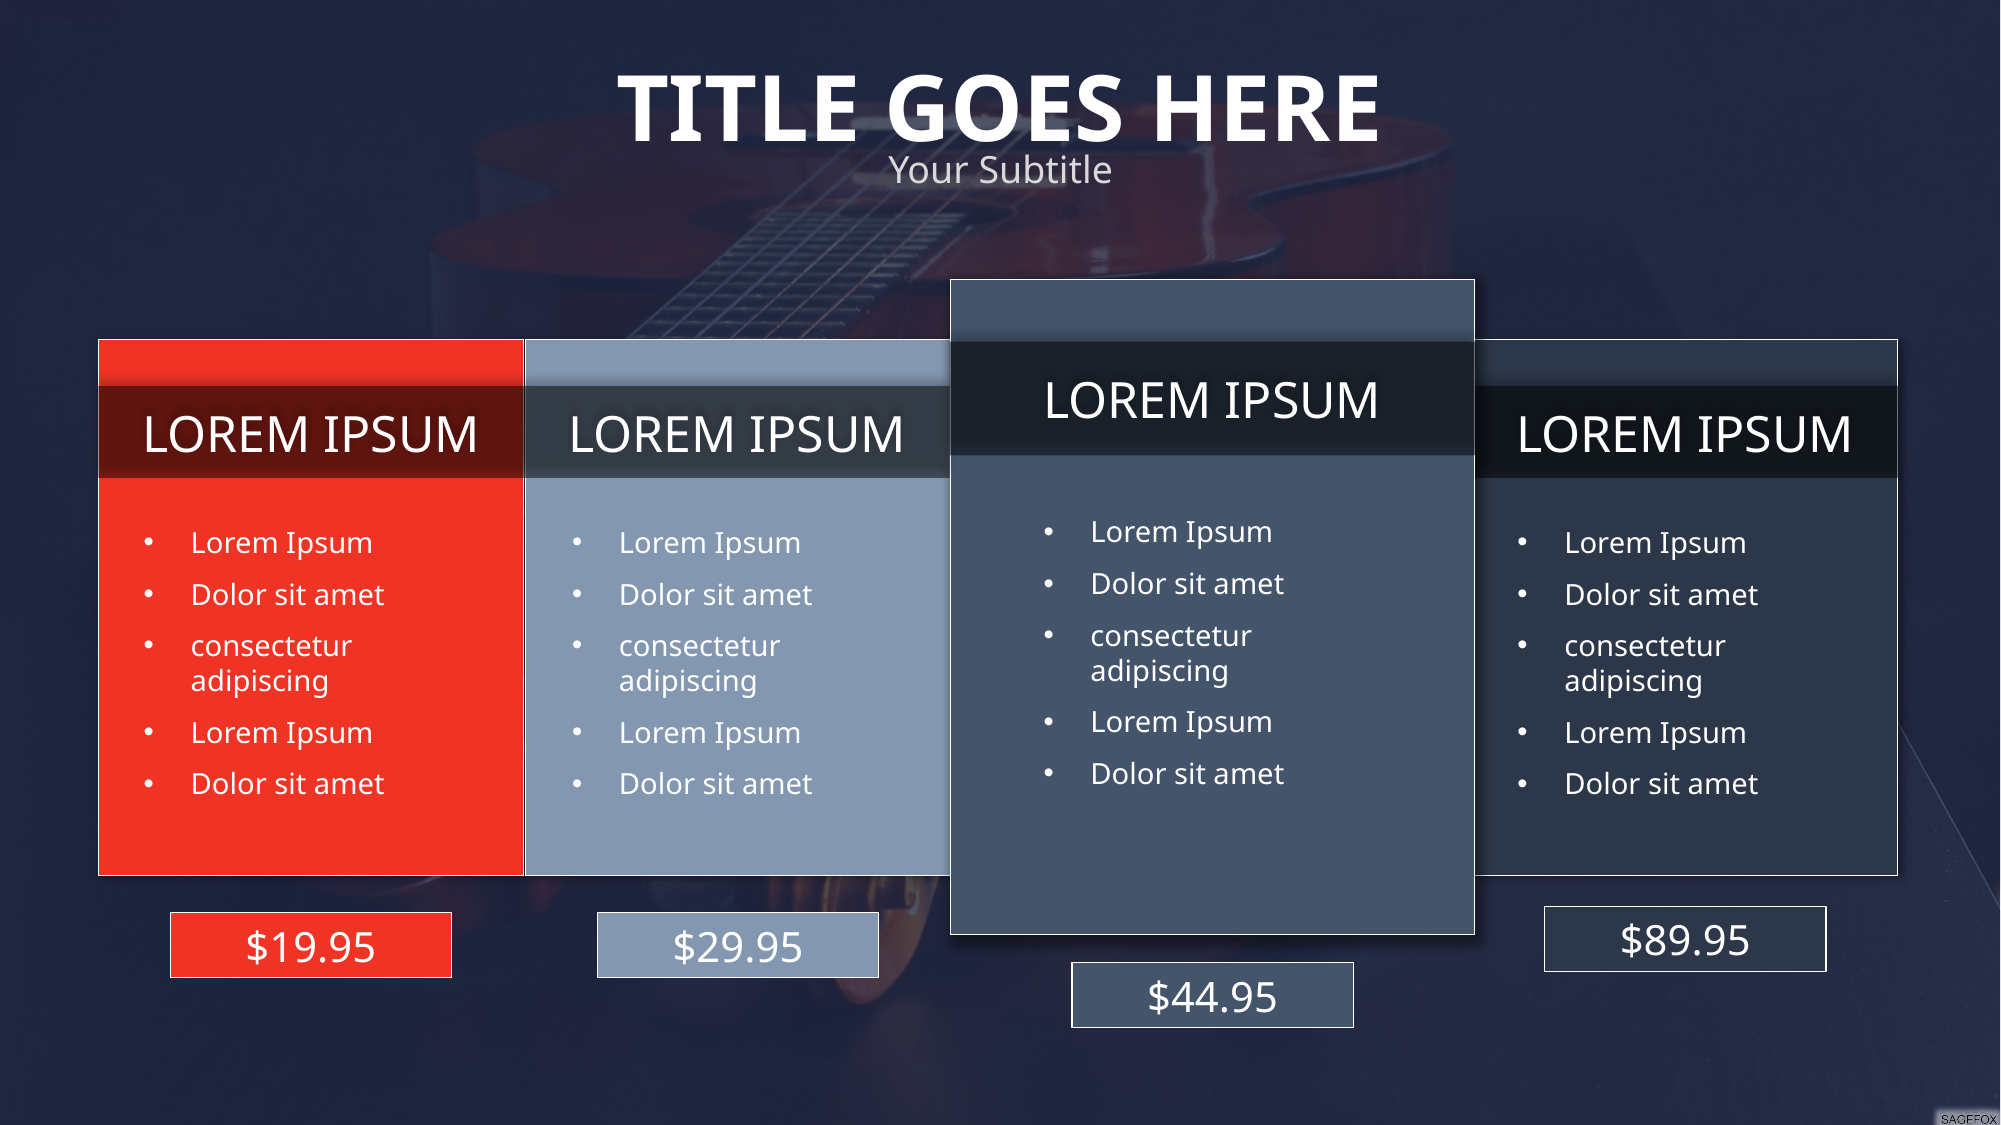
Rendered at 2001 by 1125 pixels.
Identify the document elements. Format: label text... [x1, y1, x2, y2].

text_box LOREM IPSUM [949, 341, 1476, 457]
text_box [97, 338, 524, 374]
text_box [1492, 338, 1899, 375]
text_box $89.95 [1544, 906, 1826, 972]
text_box [950, 457, 1476, 936]
text_box [524, 338, 942, 373]
text_box Lorem Ipsum Dolor sit amet consectetur adipiscing Lorem Ipsum Dolor sit amet [541, 493, 928, 864]
text_box LOREM IPSUM [1492, 385, 1899, 479]
text_box [524, 479, 943, 876]
text_box LOREM IPSUM [97, 385, 524, 479]
picture [1938, 1114, 1999, 1125]
text_box $19.95 [170, 912, 452, 978]
text_box [97, 479, 523, 876]
text_box $29.95 [597, 912, 879, 978]
text_box $44.95 [1072, 962, 1354, 1028]
text_box [1492, 479, 1899, 876]
text_box Lorem Ipsum Dolor sit amet consectetur adipiscing Lorem Ipsum Dolor sit amet [113, 493, 500, 864]
text_box [950, 279, 1476, 329]
text_box LOREM IPSUM [524, 385, 951, 479]
text_box Lorem Ipsum Dolor sit amet consectetur adipiscing Lorem Ipsum Dolor sit amet [1012, 483, 1400, 854]
text_box Lorem Ipsum Dolor sit amet consectetur adipiscing Lorem Ipsum Dolor sit amet [1492, 493, 1874, 864]
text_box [548, 42, 1452, 199]
